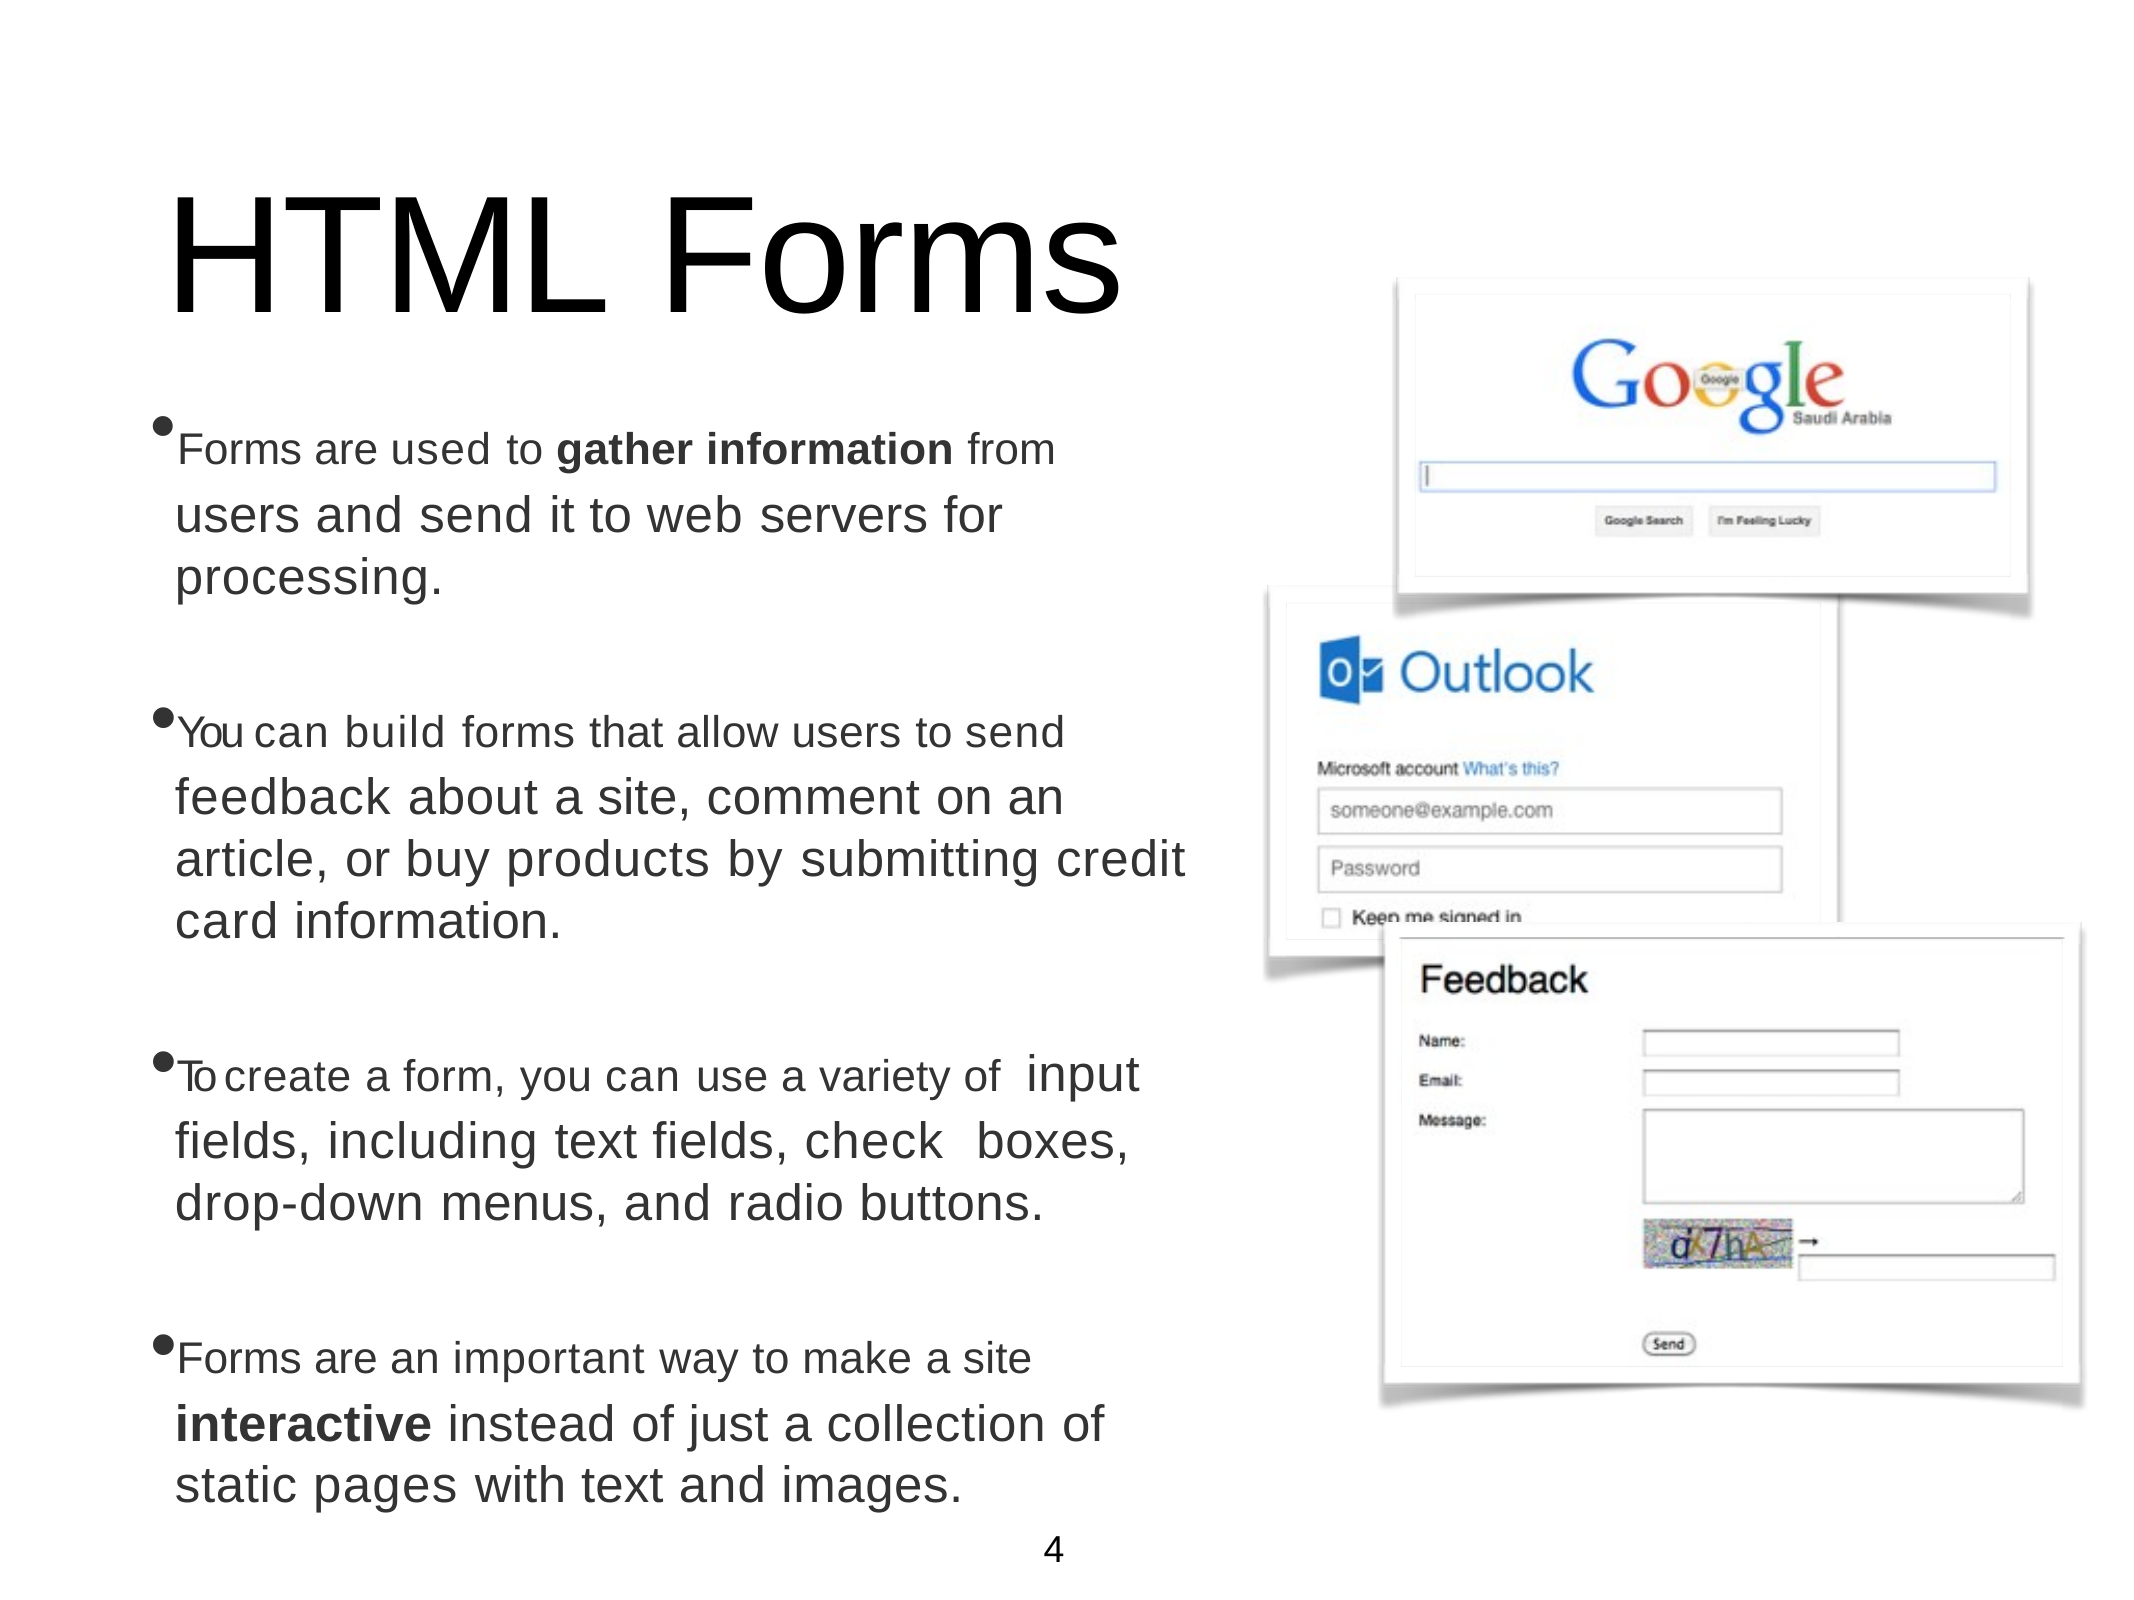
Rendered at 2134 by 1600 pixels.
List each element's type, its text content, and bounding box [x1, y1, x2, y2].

text_box [1377, 922, 2088, 1413]
text_box [1391, 277, 2036, 623]
title HTML Forms [60, 87, 2073, 414]
text_box Forms are used to gather information from users and send it to web servers for processing. You can build forms that allow users to send feedback about a site, comment on an article, or buy products by submitting credit card information. To create a form, you can use a variety of input fields, including text fields, check boxes, drop-down menus, and radio buttons. Forms are an important way to make a site interactive instead of just a collection of static pages with text and images. [147, 388, 1221, 1513]
slide_number 4 [1039, 1531, 1090, 1600]
text_box [1262, 585, 1846, 986]
